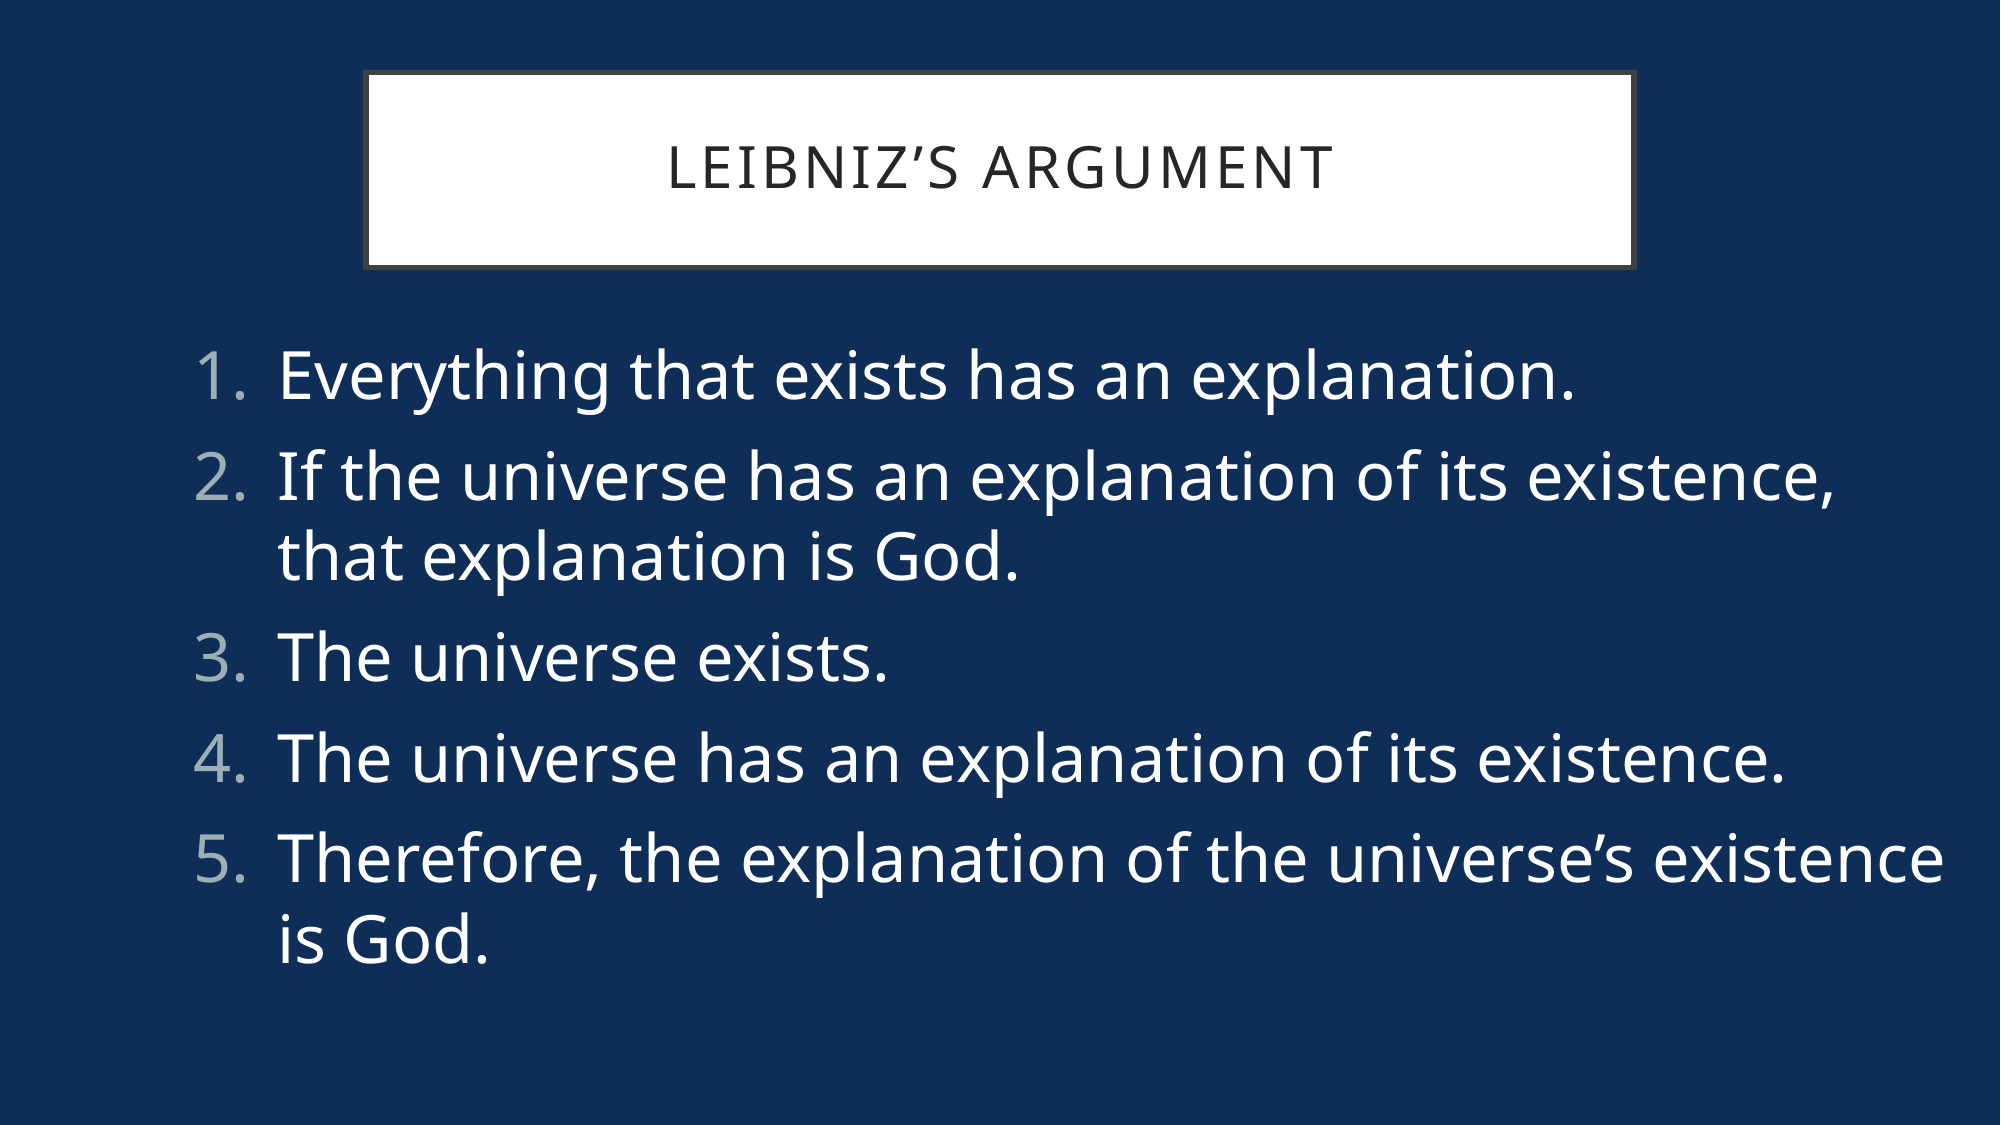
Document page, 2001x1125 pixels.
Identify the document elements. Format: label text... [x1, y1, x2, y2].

title Leibniz’s argument [363, 70, 1637, 270]
list Everything that exists has an explanation. If the universe has an explanation of its existence, that explanation is God. The universe exists. The universe has an explanation of its existence. Therefore, the explanation of the universe’s existence is God. [178, 324, 1970, 1079]
